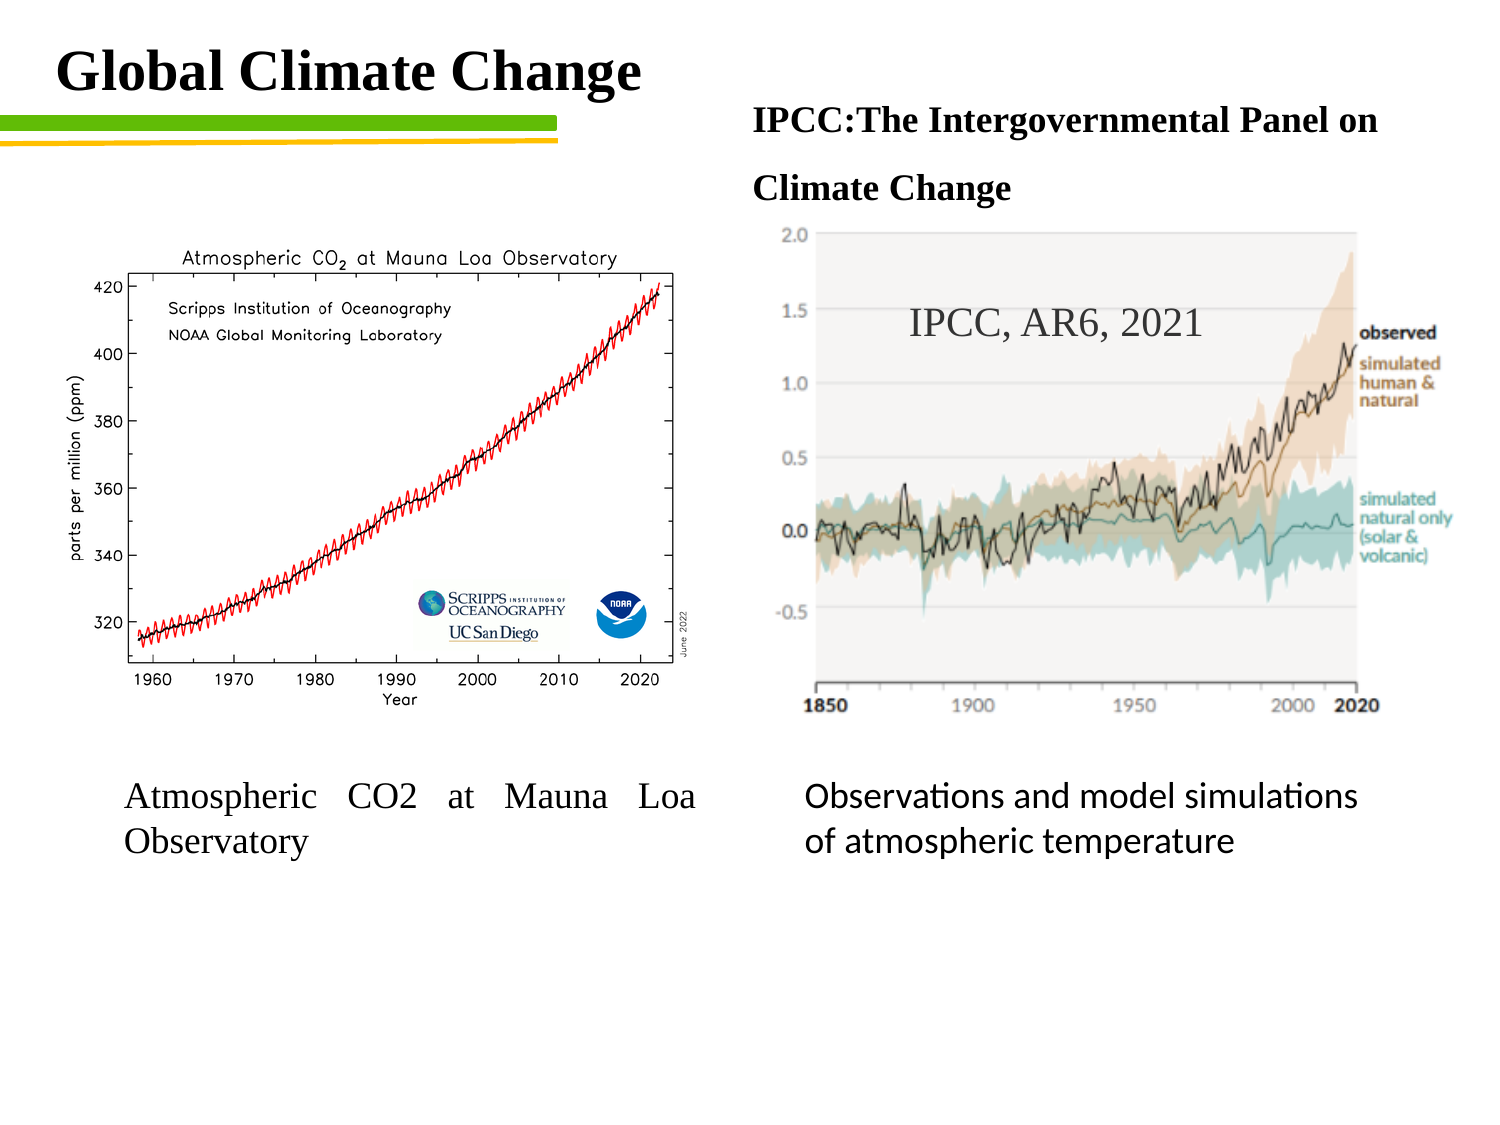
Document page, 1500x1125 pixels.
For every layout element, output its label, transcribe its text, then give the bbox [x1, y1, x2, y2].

text_box IPCC:The Intergovernmental Panel on Climate Change [737, 65, 1445, 216]
text_box Atmospheric CO2 at Mauna Loa Observatory [109, 763, 712, 868]
picture [770, 214, 1464, 739]
text_box Global Climate Change [41, 31, 1057, 138]
picture [42, 225, 708, 727]
text_box Observations and model simulations of atmospheric temperature [789, 763, 1393, 868]
